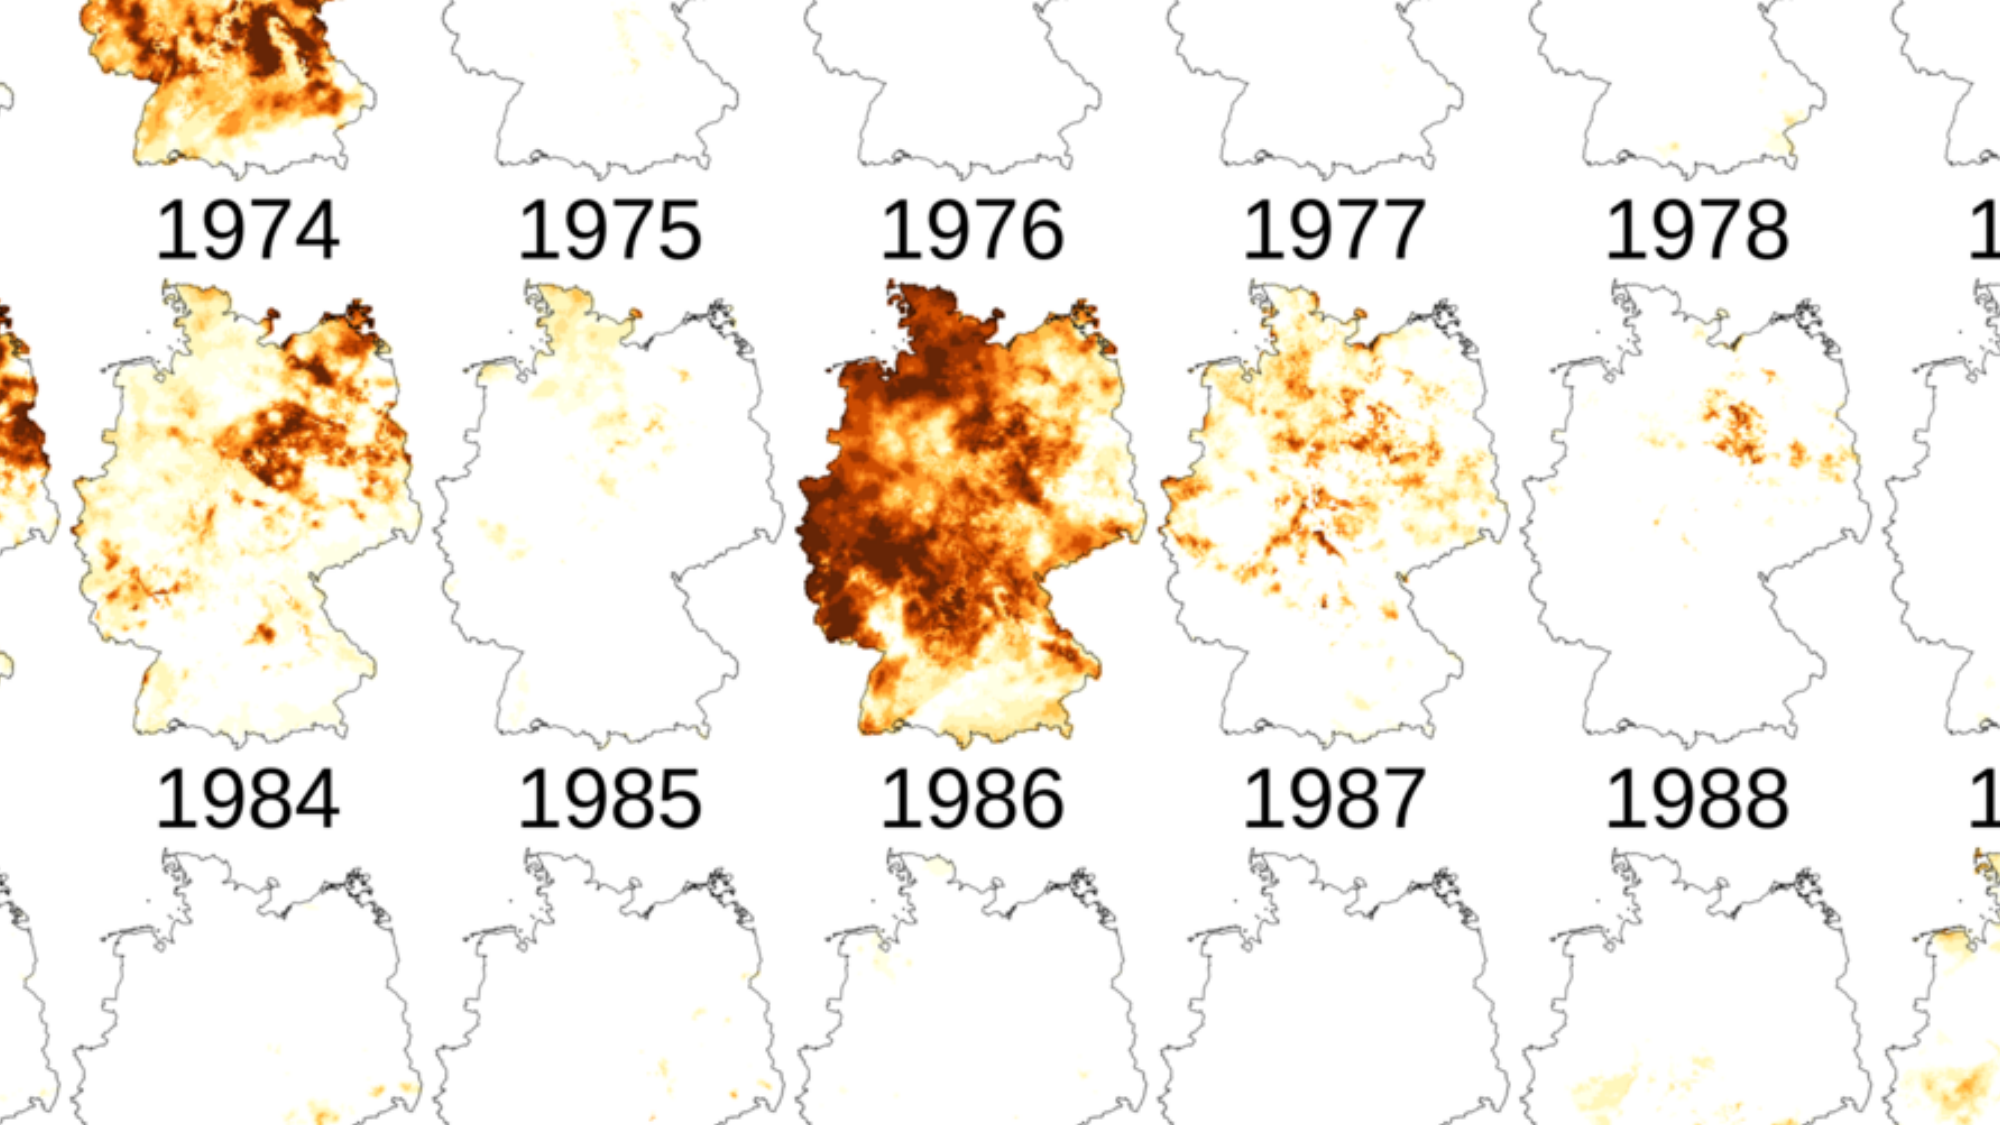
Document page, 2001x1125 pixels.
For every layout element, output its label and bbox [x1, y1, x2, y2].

text_box [1392, 318, 1989, 916]
picture [0, 0, 2000, 1125]
